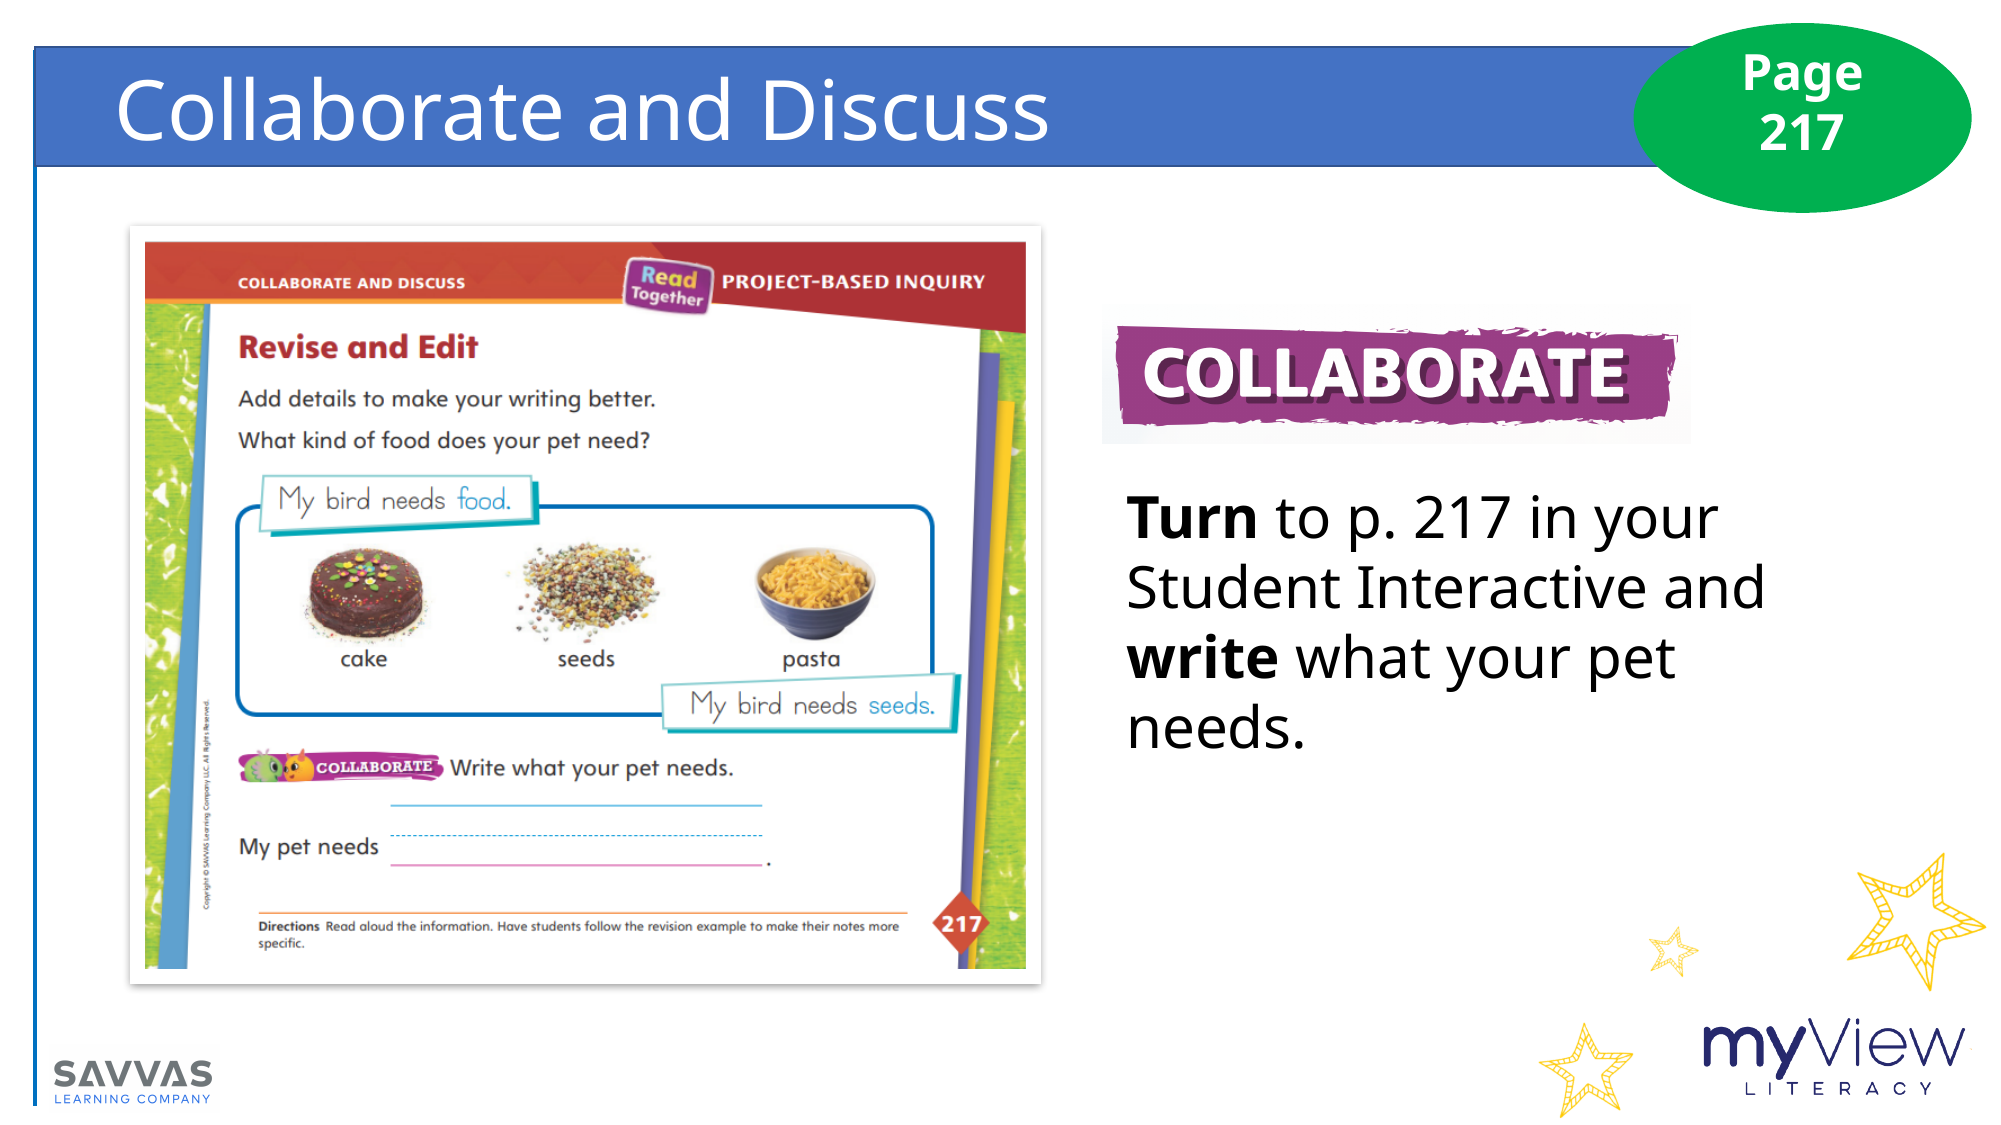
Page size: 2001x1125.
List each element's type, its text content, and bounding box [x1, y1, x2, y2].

text_box Turn to p. 217 in your Student Interactive and write what your pet needs. [1111, 472, 1784, 768]
picture [144, 240, 1027, 970]
text_box Collaborate and Discuss [34, 46, 1690, 167]
text_box Page 217 [1633, 23, 1972, 213]
picture [1509, 814, 2000, 1125]
picture [1102, 304, 1691, 444]
picture [48, 1043, 220, 1113]
